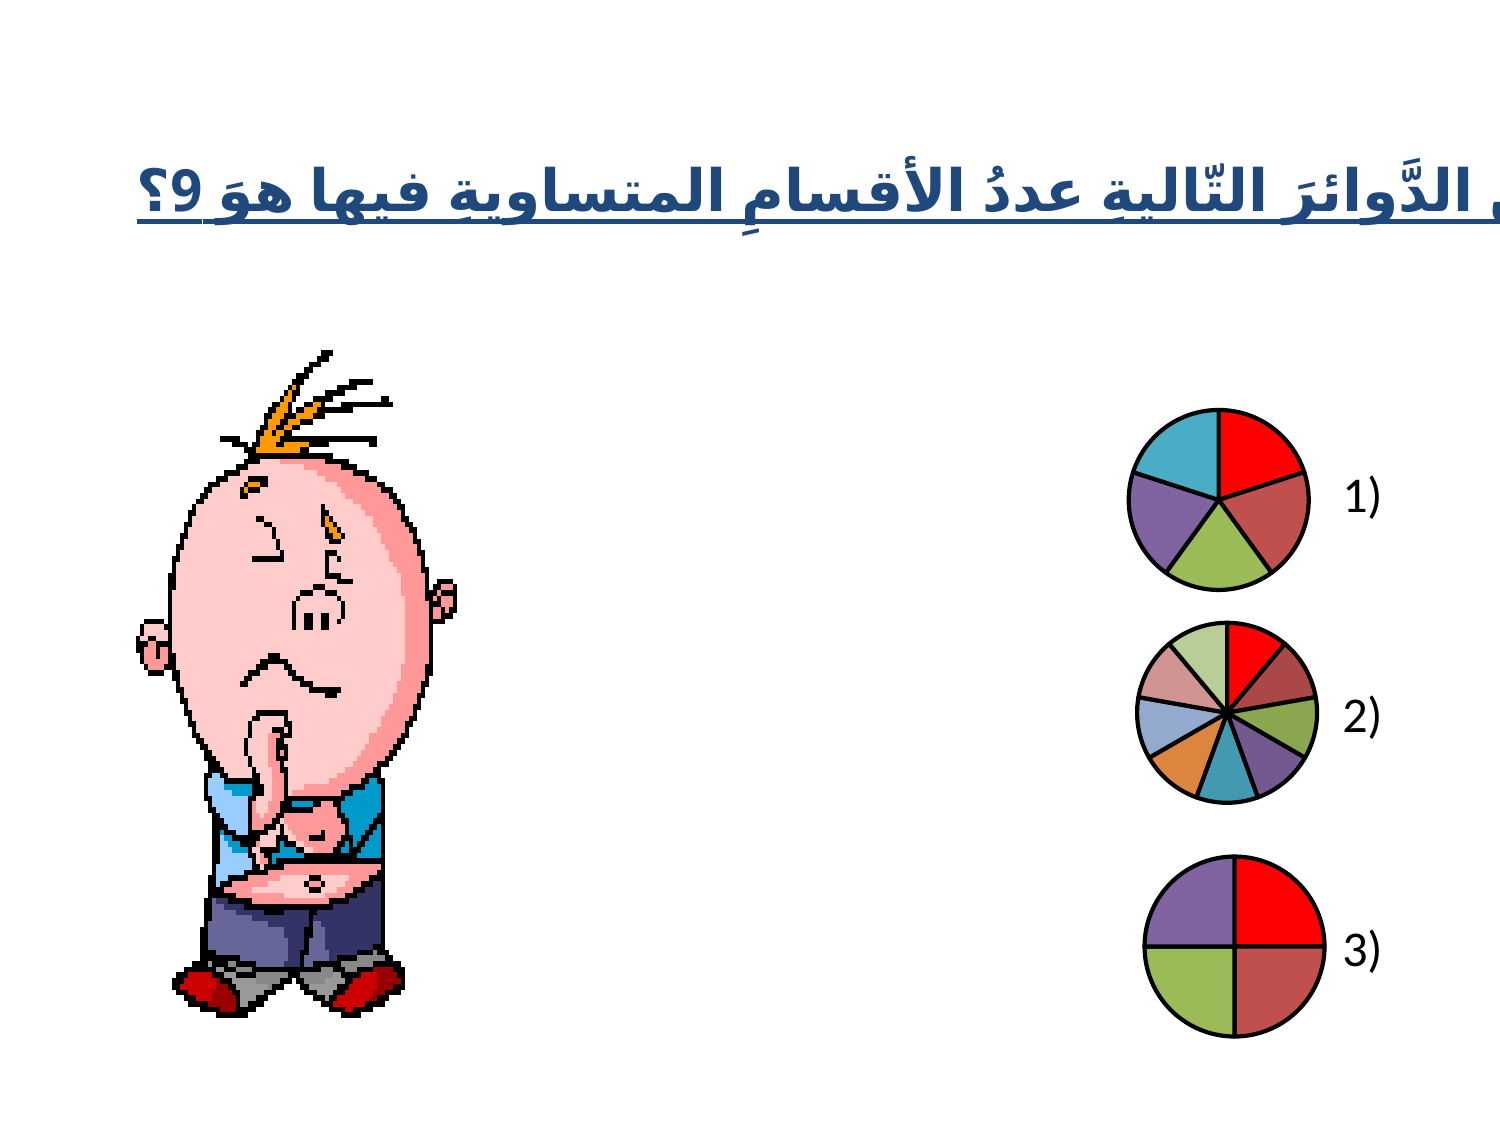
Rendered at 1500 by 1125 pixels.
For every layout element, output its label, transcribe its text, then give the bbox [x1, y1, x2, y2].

text_box 2) [1327, 674, 1398, 750]
text_box 3) [1332, 908, 1398, 984]
chart [1124, 387, 1322, 826]
picture [88, 231, 526, 1030]
chart [1140, 833, 1329, 1060]
text_box أيٌّ منَ الدَّوائرَ التّاليةِ عددُ الأقسامِ المتساويةِ فيها هوَ 9؟ [121, 145, 1500, 231]
text_box 1) [1327, 454, 1398, 530]
